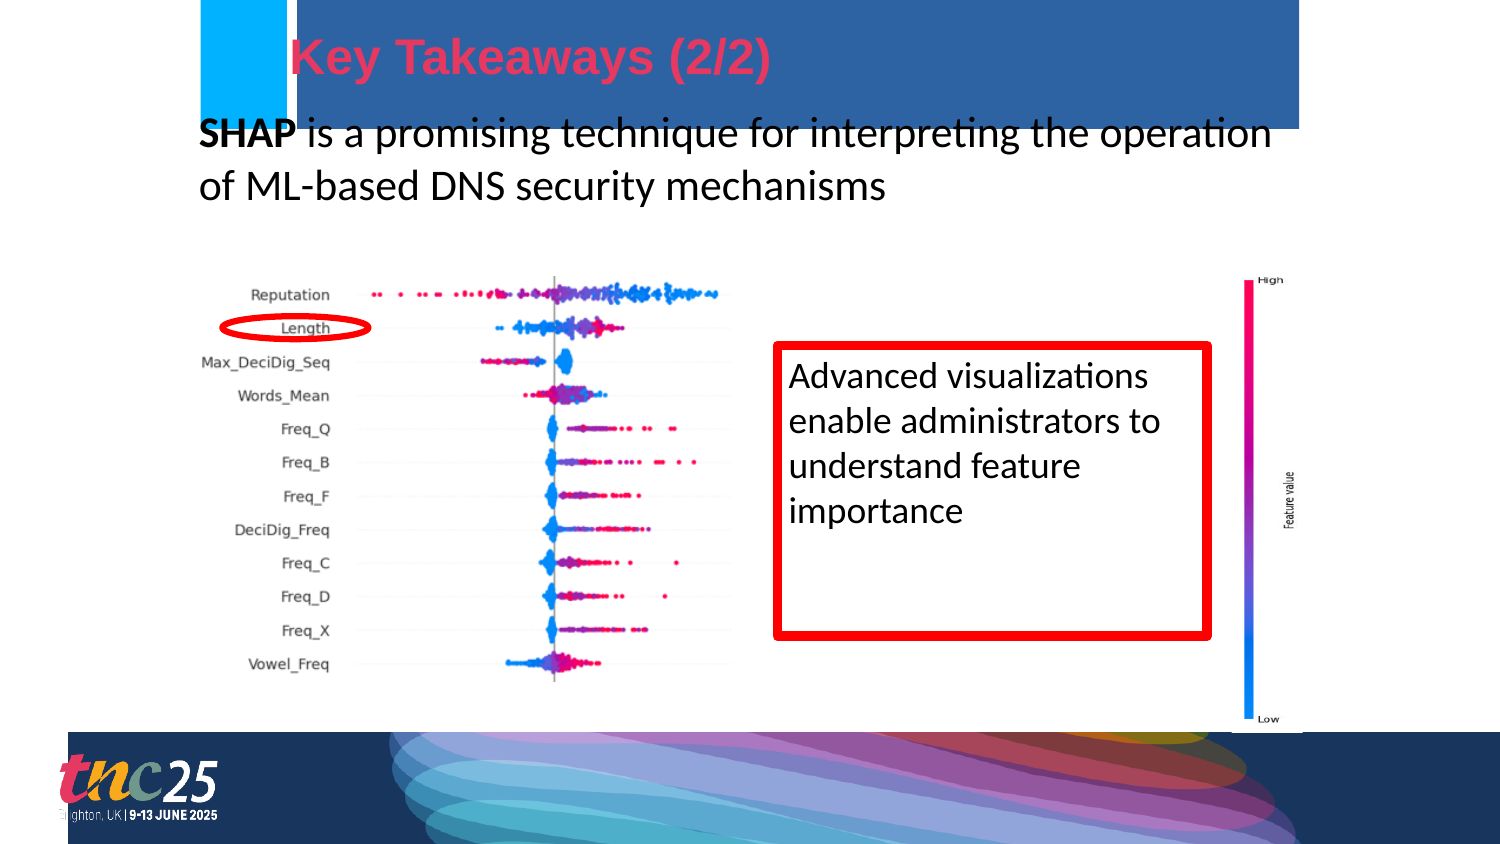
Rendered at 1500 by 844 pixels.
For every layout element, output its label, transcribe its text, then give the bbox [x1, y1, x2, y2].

picture [57, 268, 1500, 844]
text_box Advanced visualizations enable administrators to understand feature importance [777, 345, 1208, 637]
text_box SHAP is a promising technique for interpreting the operation of ML-based DNS security mechanisms [187, 98, 1295, 258]
picture [200, 276, 743, 682]
title Key Takeaways (2/2) [200, 0, 1300, 129]
